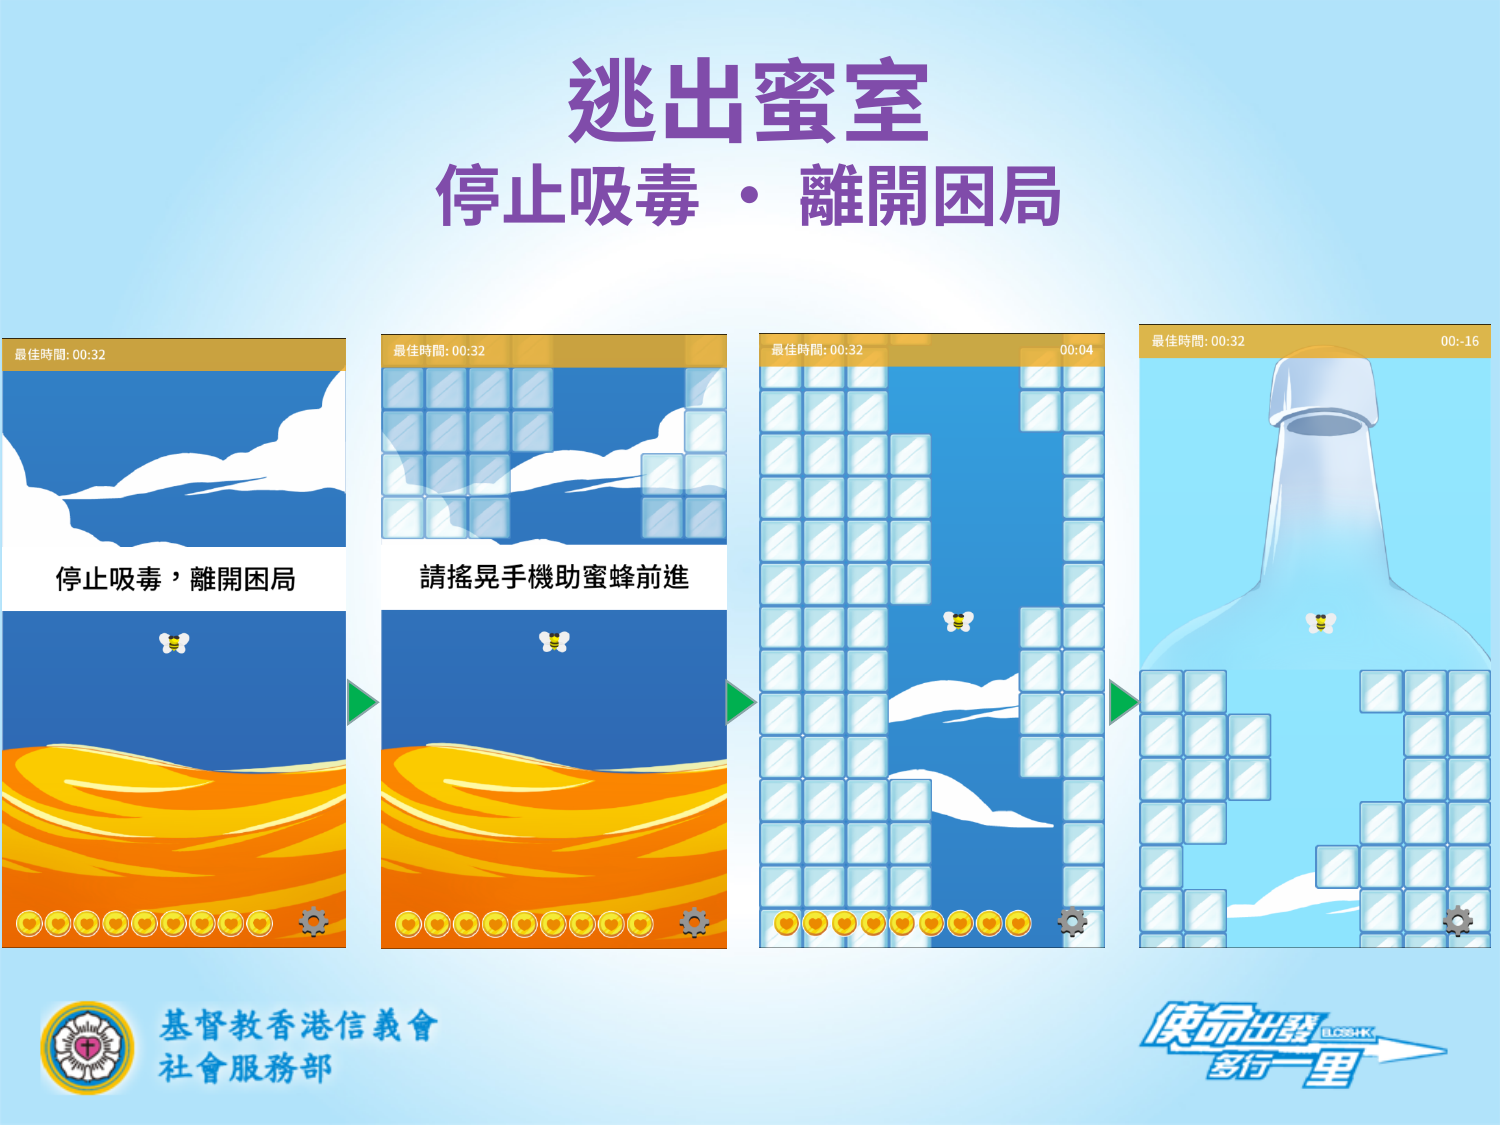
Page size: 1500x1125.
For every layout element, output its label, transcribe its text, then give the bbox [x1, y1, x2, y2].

text_box [1109, 678, 1139, 726]
text_box [347, 678, 380, 726]
text_box [727, 679, 758, 725]
picture [0, 0, 1500, 1125]
title 逃出蜜室 停止吸毒 ‧ 離開困局 [75, 45, 1425, 233]
